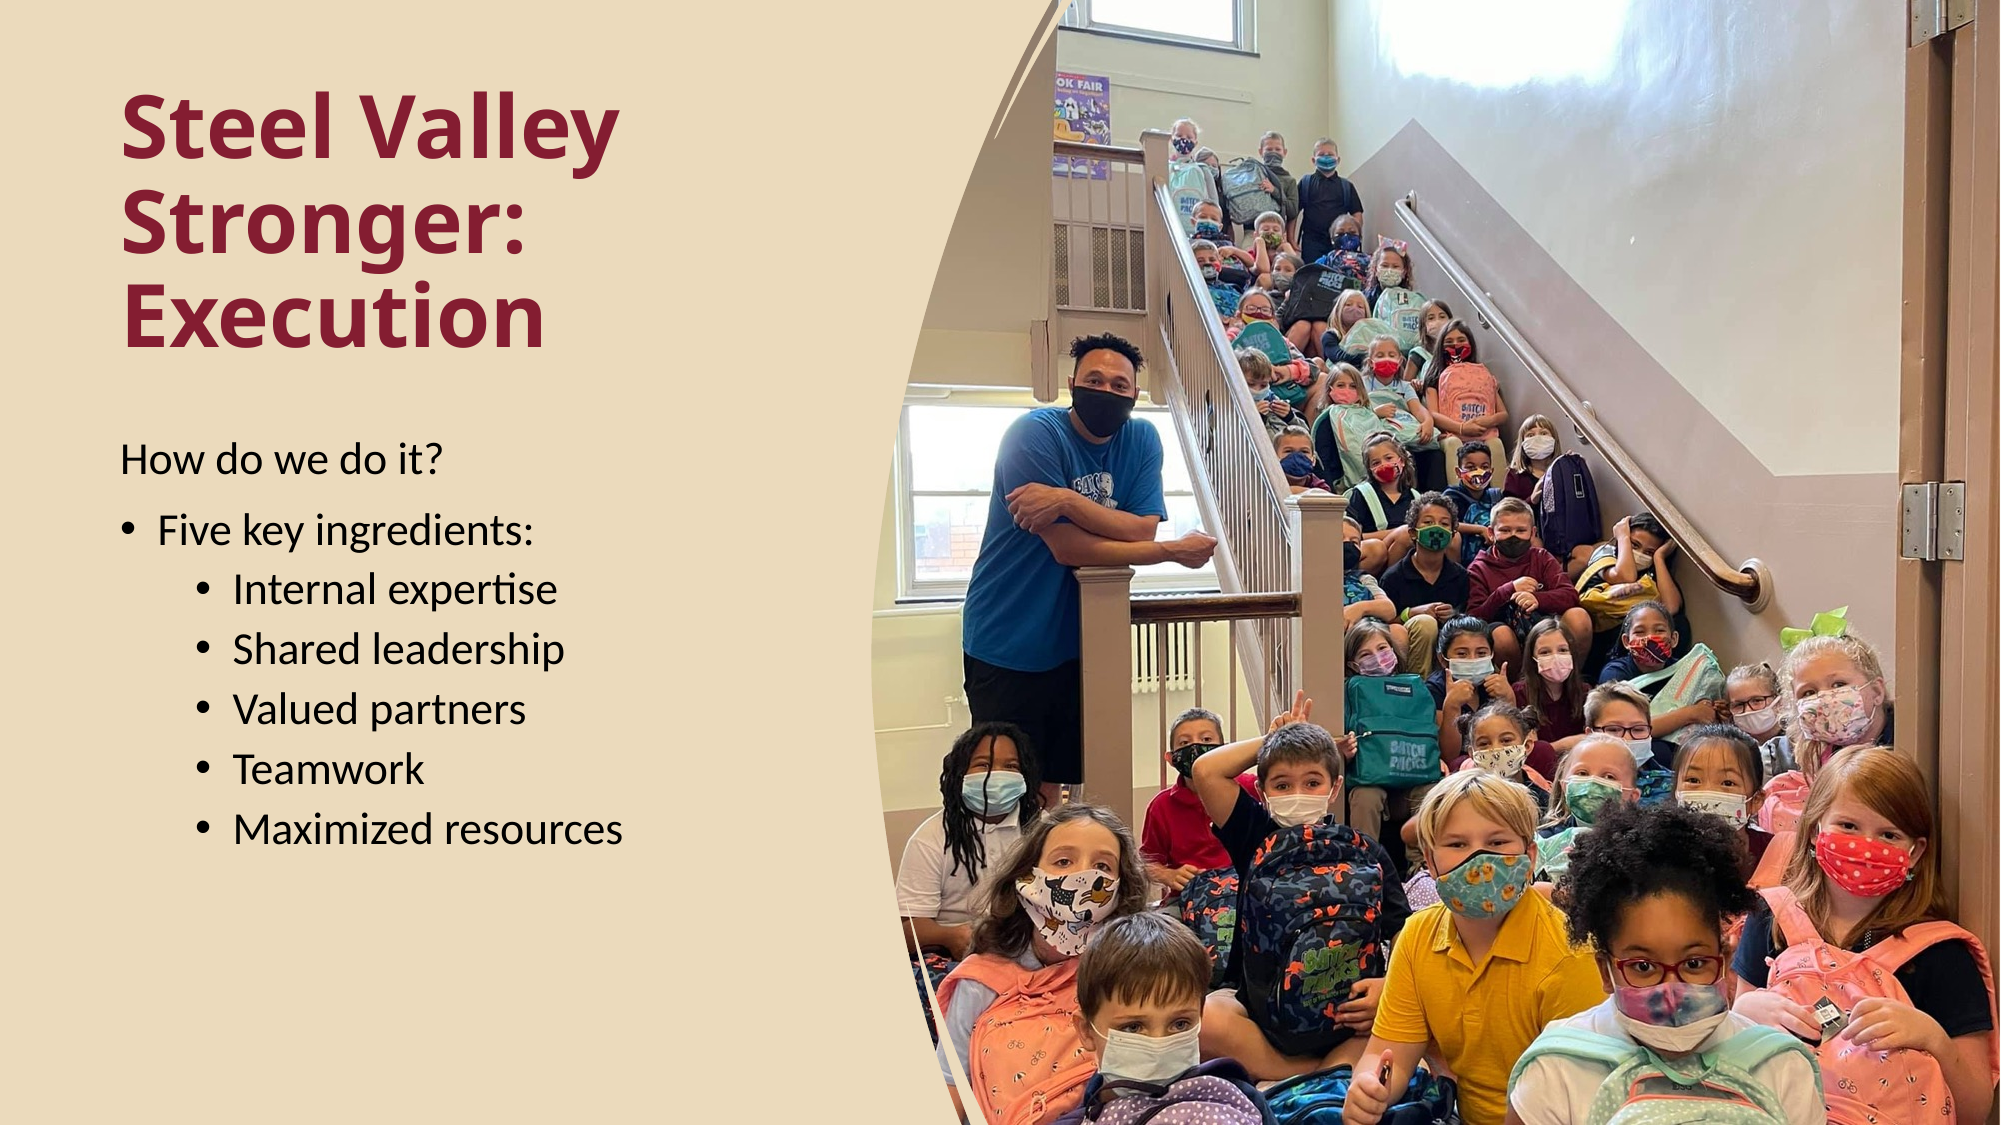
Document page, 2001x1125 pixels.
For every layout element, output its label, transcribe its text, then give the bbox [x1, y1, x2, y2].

list How do we do it? Five key ingredients: Internal expertise Shared leadership Valued partners Teamwork Maximized resources [105, 427, 802, 973]
title Steel Valley Stronger: Execution [105, 53, 871, 375]
picture [0, 0, 2001, 1125]
